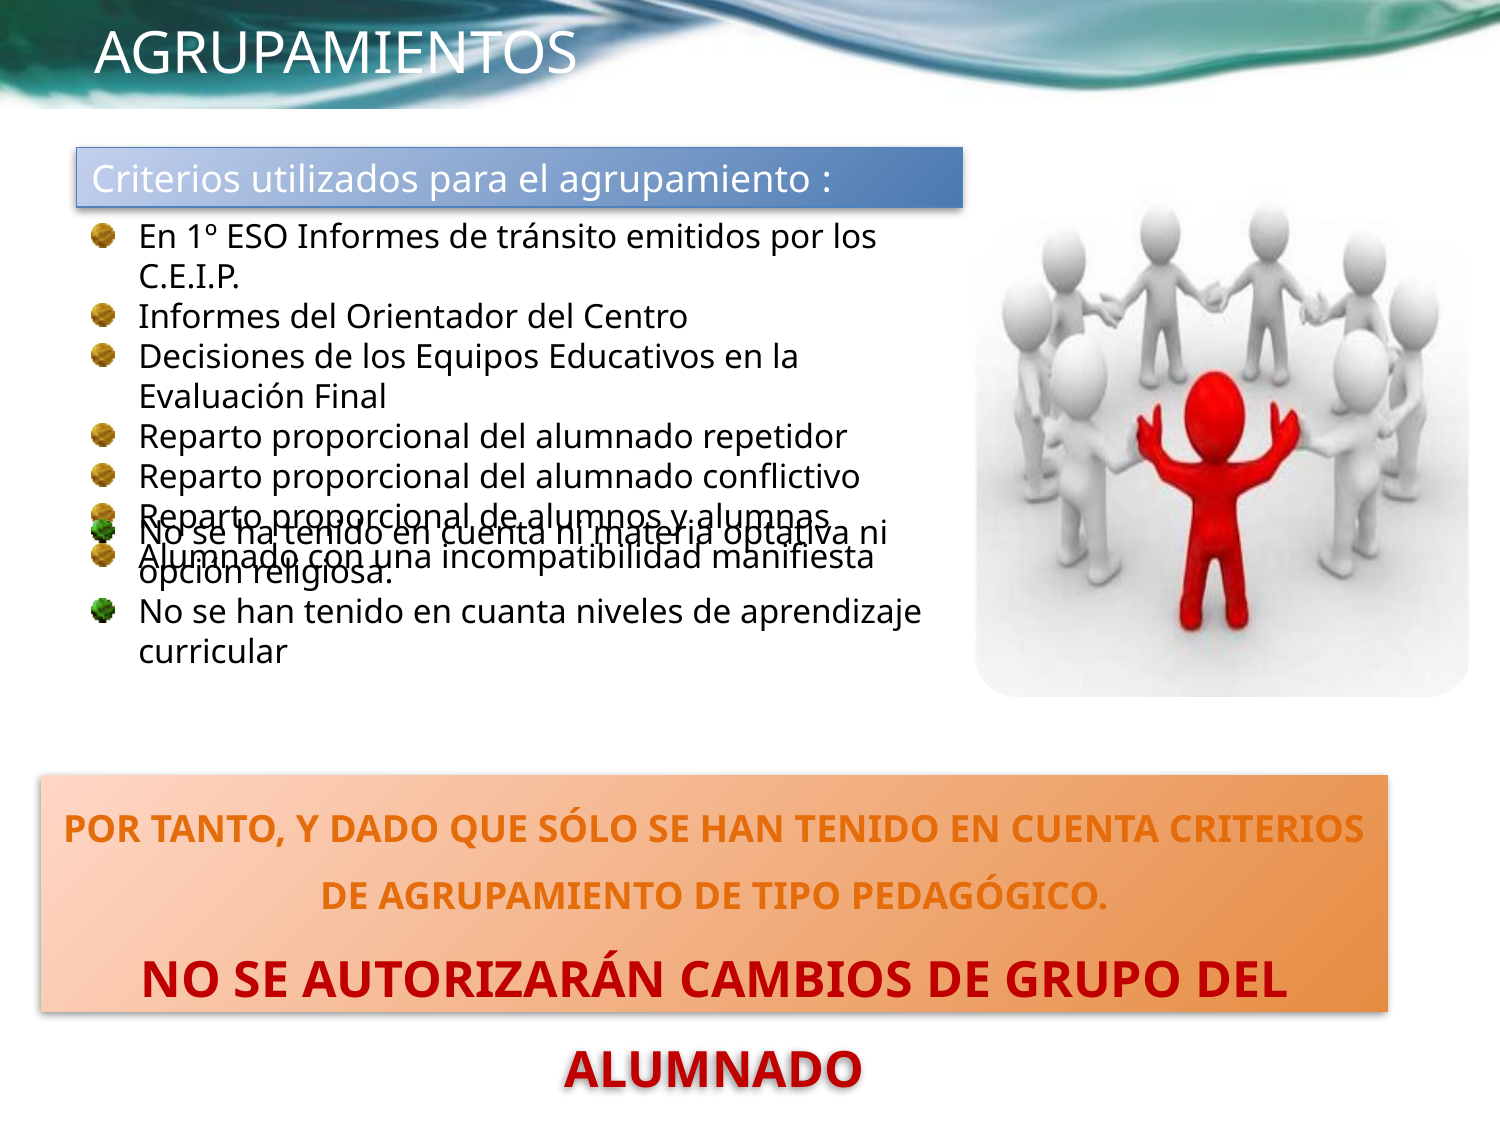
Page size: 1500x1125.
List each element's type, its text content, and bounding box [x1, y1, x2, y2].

text_box Criterios utilizados para el agrupamiento : [76, 147, 963, 208]
text_box [41, 238, 963, 1012]
picture [0, 0, 1500, 109]
picture [91, 519, 115, 543]
picture [91, 223, 115, 248]
picture [91, 423, 115, 447]
title AGRUPAMIENTOS [17, 7, 656, 114]
picture [91, 303, 115, 327]
picture [91, 463, 115, 487]
text_box No se ha tenido en cuenta ni materia optativa ni opción religiosa. No se han tenido en cuanta niveles de aprendizaje curricular [76, 503, 963, 678]
picture [91, 598, 115, 623]
picture [974, 148, 1471, 698]
list POR TANTO, Y DADO QUE SÓLO SE HAN TENIDO EN CUENTA CRITERIOS DE AGRUPAMIENTO DE TIPO PEDAGÓGICO. NO SE AUTORIZARÁN CAMBIOS DE GRUPO DEL ALUMNADO [963, 775, 1388, 1012]
picture [91, 343, 115, 367]
text_box En 1º ESO Informes de tránsito emitidos por los C.E.I.P. Informes del Orientador del Centro Decisiones de los Equipos Educativos en la Evaluación Final Reparto proporcional del alumnado repetidor Reparto proporcional del alumnado conflictivo Reparto proporcional de alumnos y alumnas Alumnado con una incompatibilidad manifiesta [76, 208, 963, 503]
